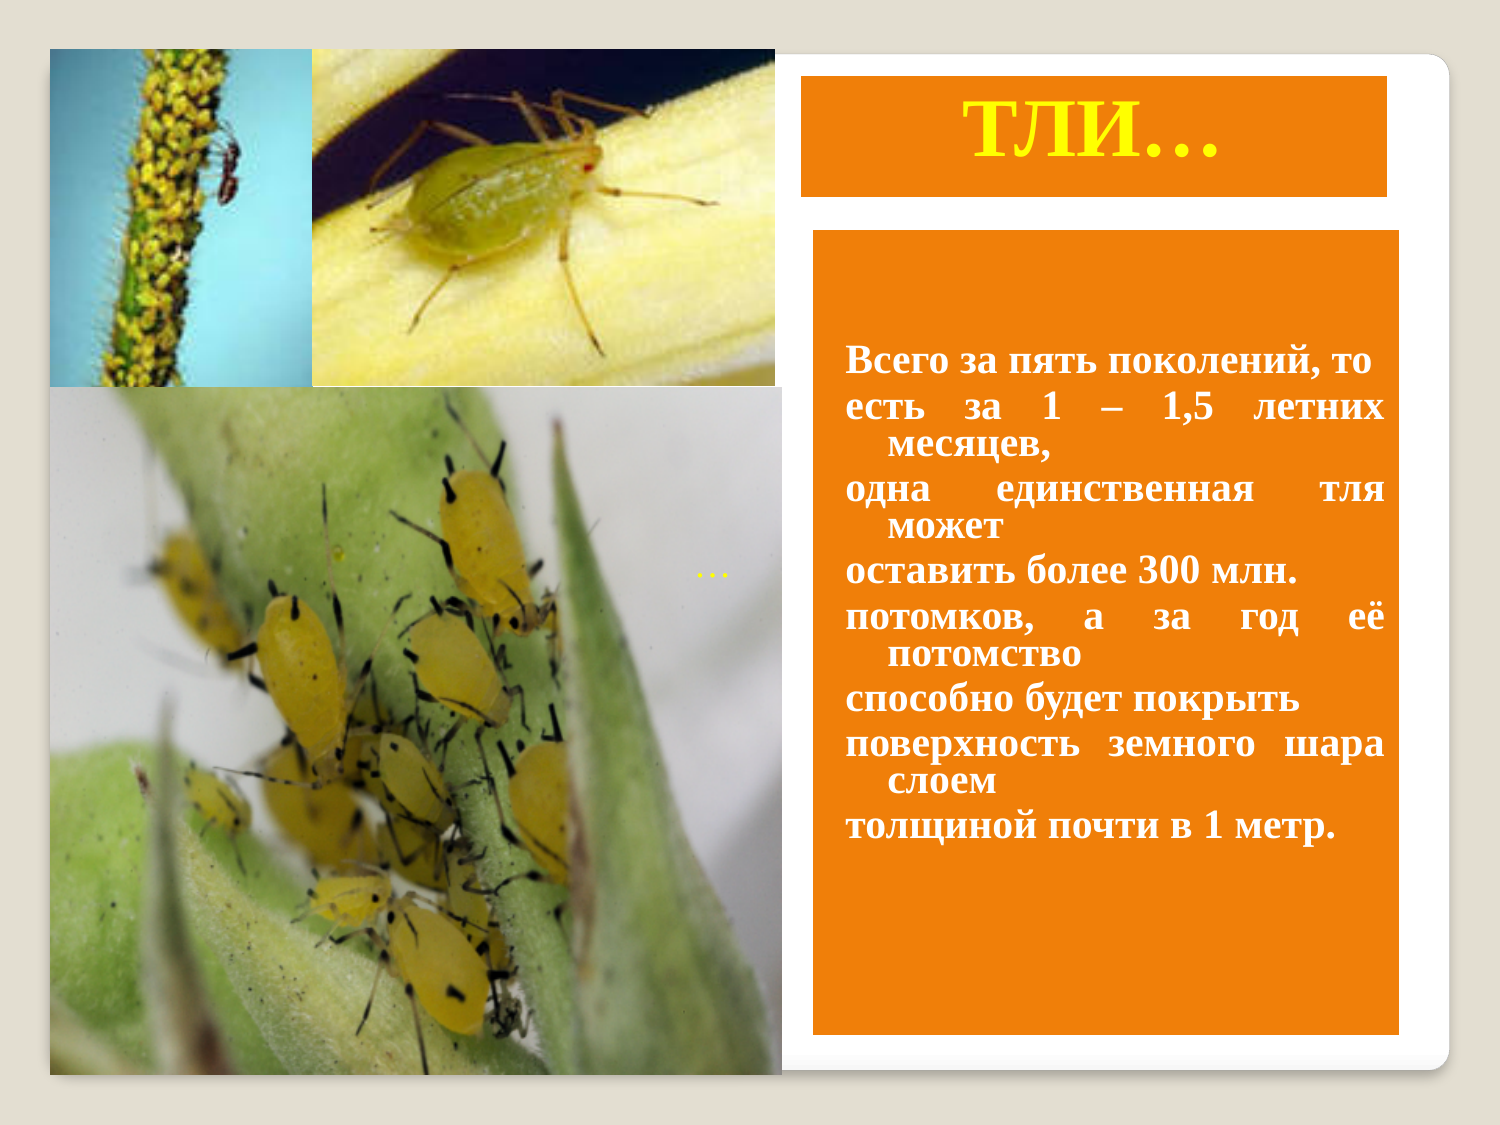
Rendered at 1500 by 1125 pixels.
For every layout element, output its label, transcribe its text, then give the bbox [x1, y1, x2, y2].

table_header Всего за пять поколений, то есть за 1 – 1,5 летних месяцев, одна единственная тля может оставить более 300 млн. потомков, а за год её потомство способно будет покрыть поверхность земного шара слоем толщиной почти в 1 метр. [813, 230, 1399, 1035]
picture [49, 49, 782, 1076]
table_header ТЛИ… [801, 76, 1387, 197]
